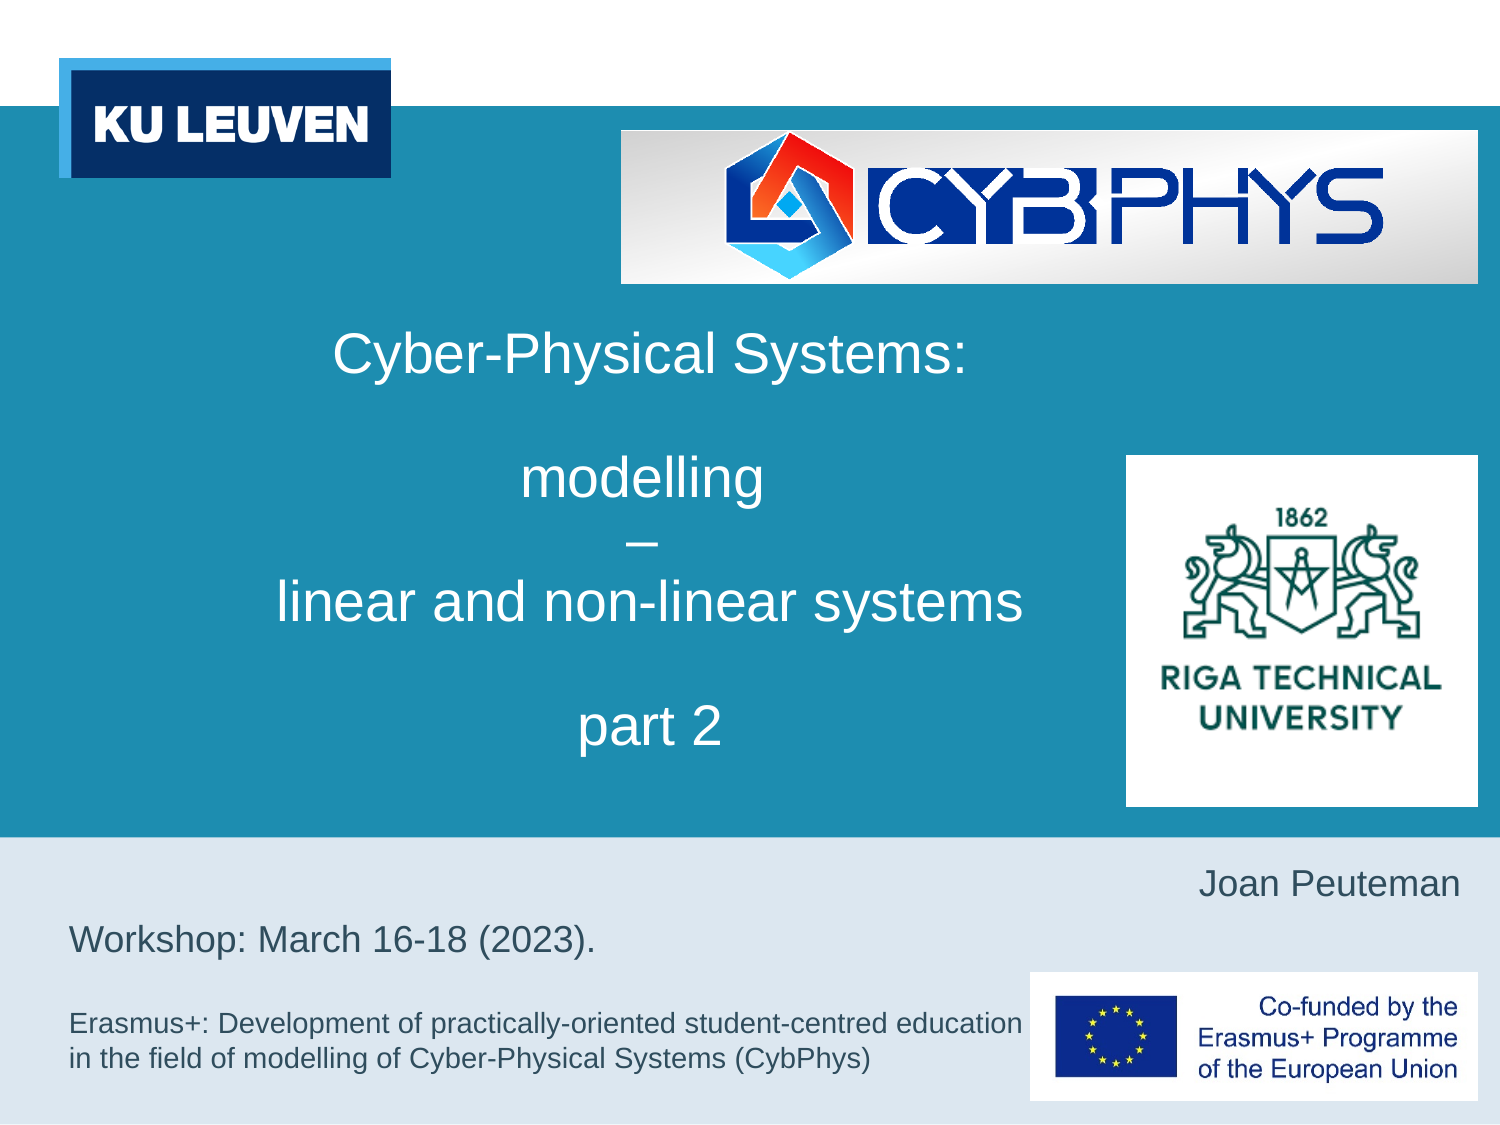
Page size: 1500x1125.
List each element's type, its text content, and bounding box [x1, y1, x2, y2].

text_box Joan Peuteman [1184, 851, 1477, 911]
title Cyber-Physical Systems: modelling – linear and non-linear systems part 2 [22, 316, 1280, 852]
text_box Workshop: March 16-18 (2023). Erasmus+: Development of practically-oriented student-centred education in the field of modelling of Cyber-Physical Systems (CybPhys) [54, 907, 1048, 1082]
picture [1030, 972, 1478, 1101]
picture [59, 58, 391, 178]
picture [1126, 455, 1478, 807]
picture [621, 130, 1478, 284]
